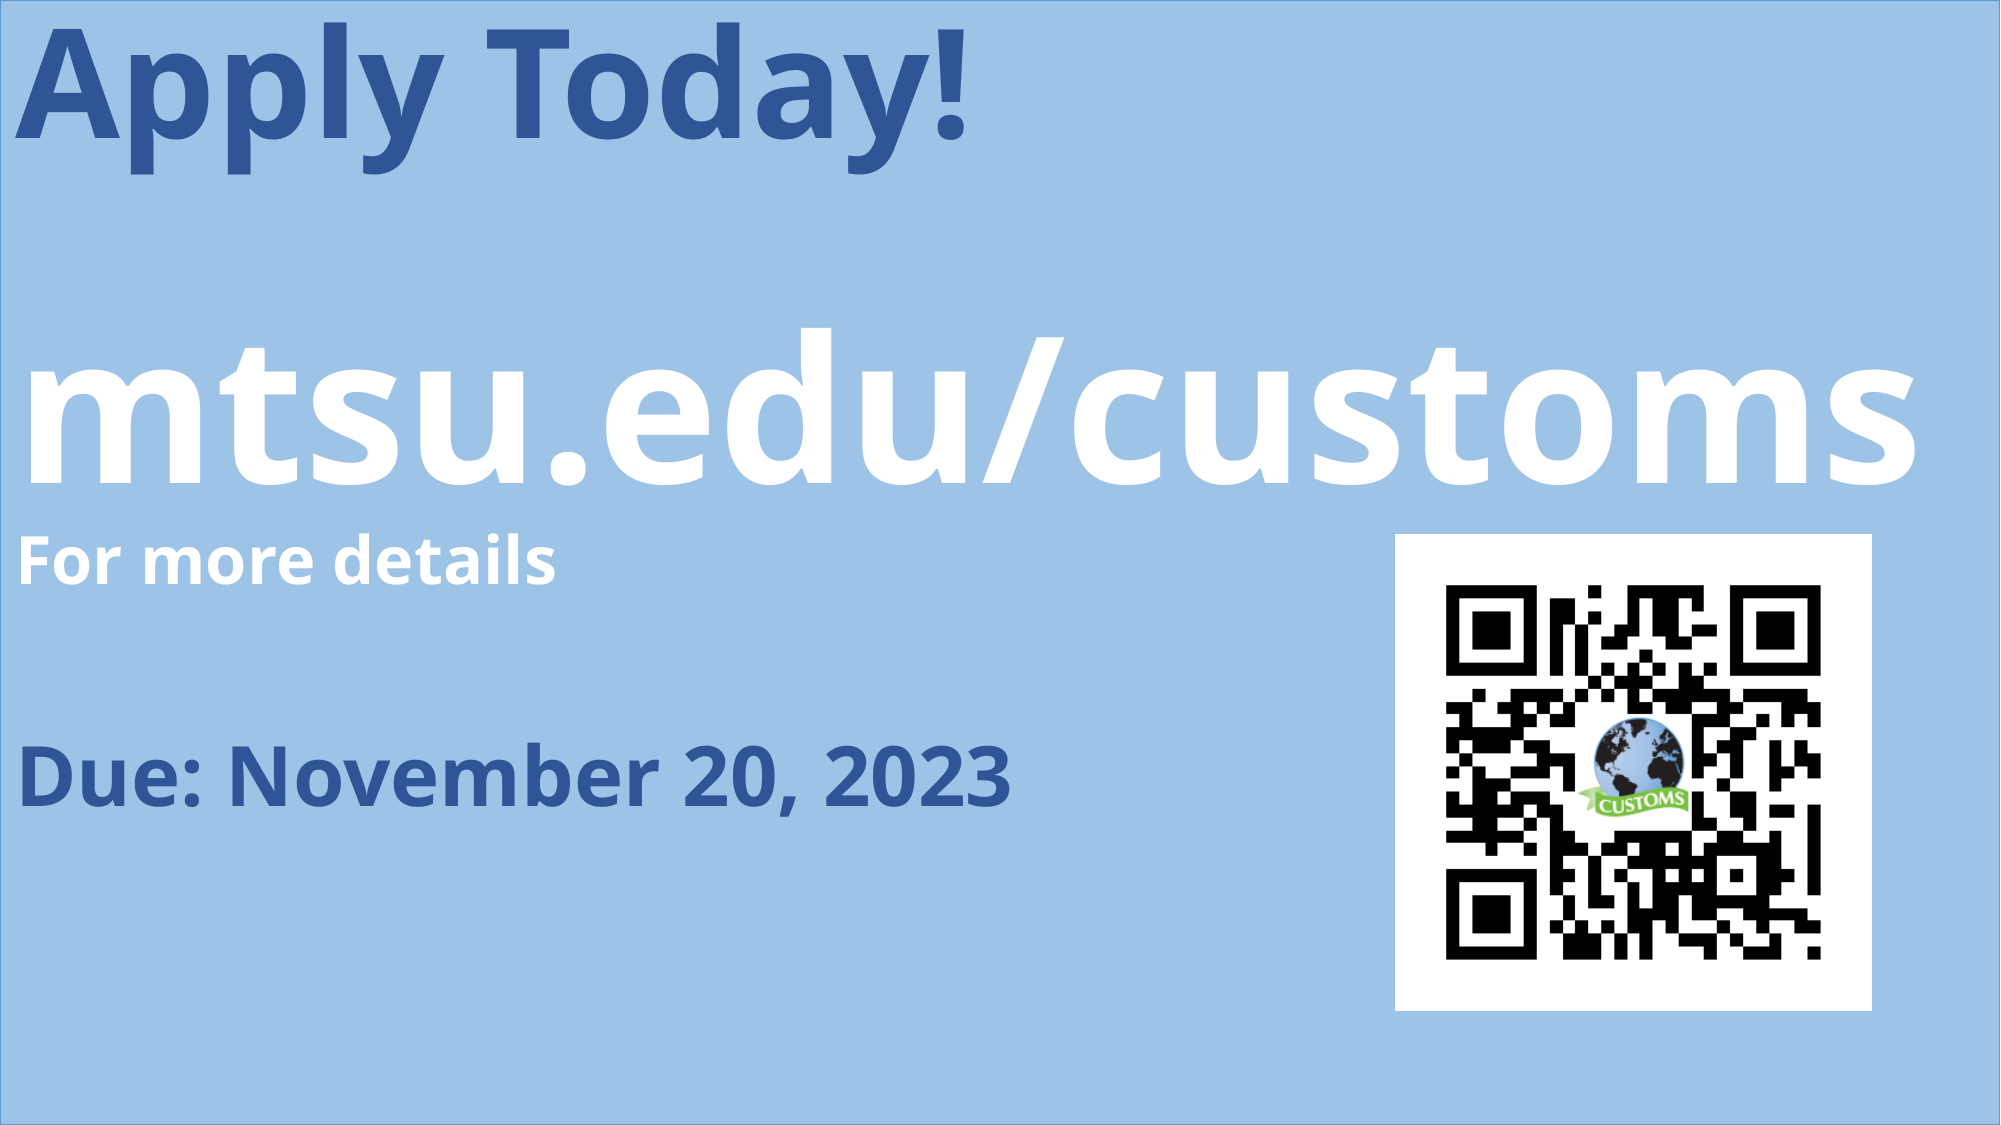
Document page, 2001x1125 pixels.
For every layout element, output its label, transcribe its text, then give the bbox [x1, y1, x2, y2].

picture [1395, 534, 1872, 1011]
title Apply Today! mtsu.edu/customs For more details Due: November 20, 2023 [0, 0, 2000, 1125]
